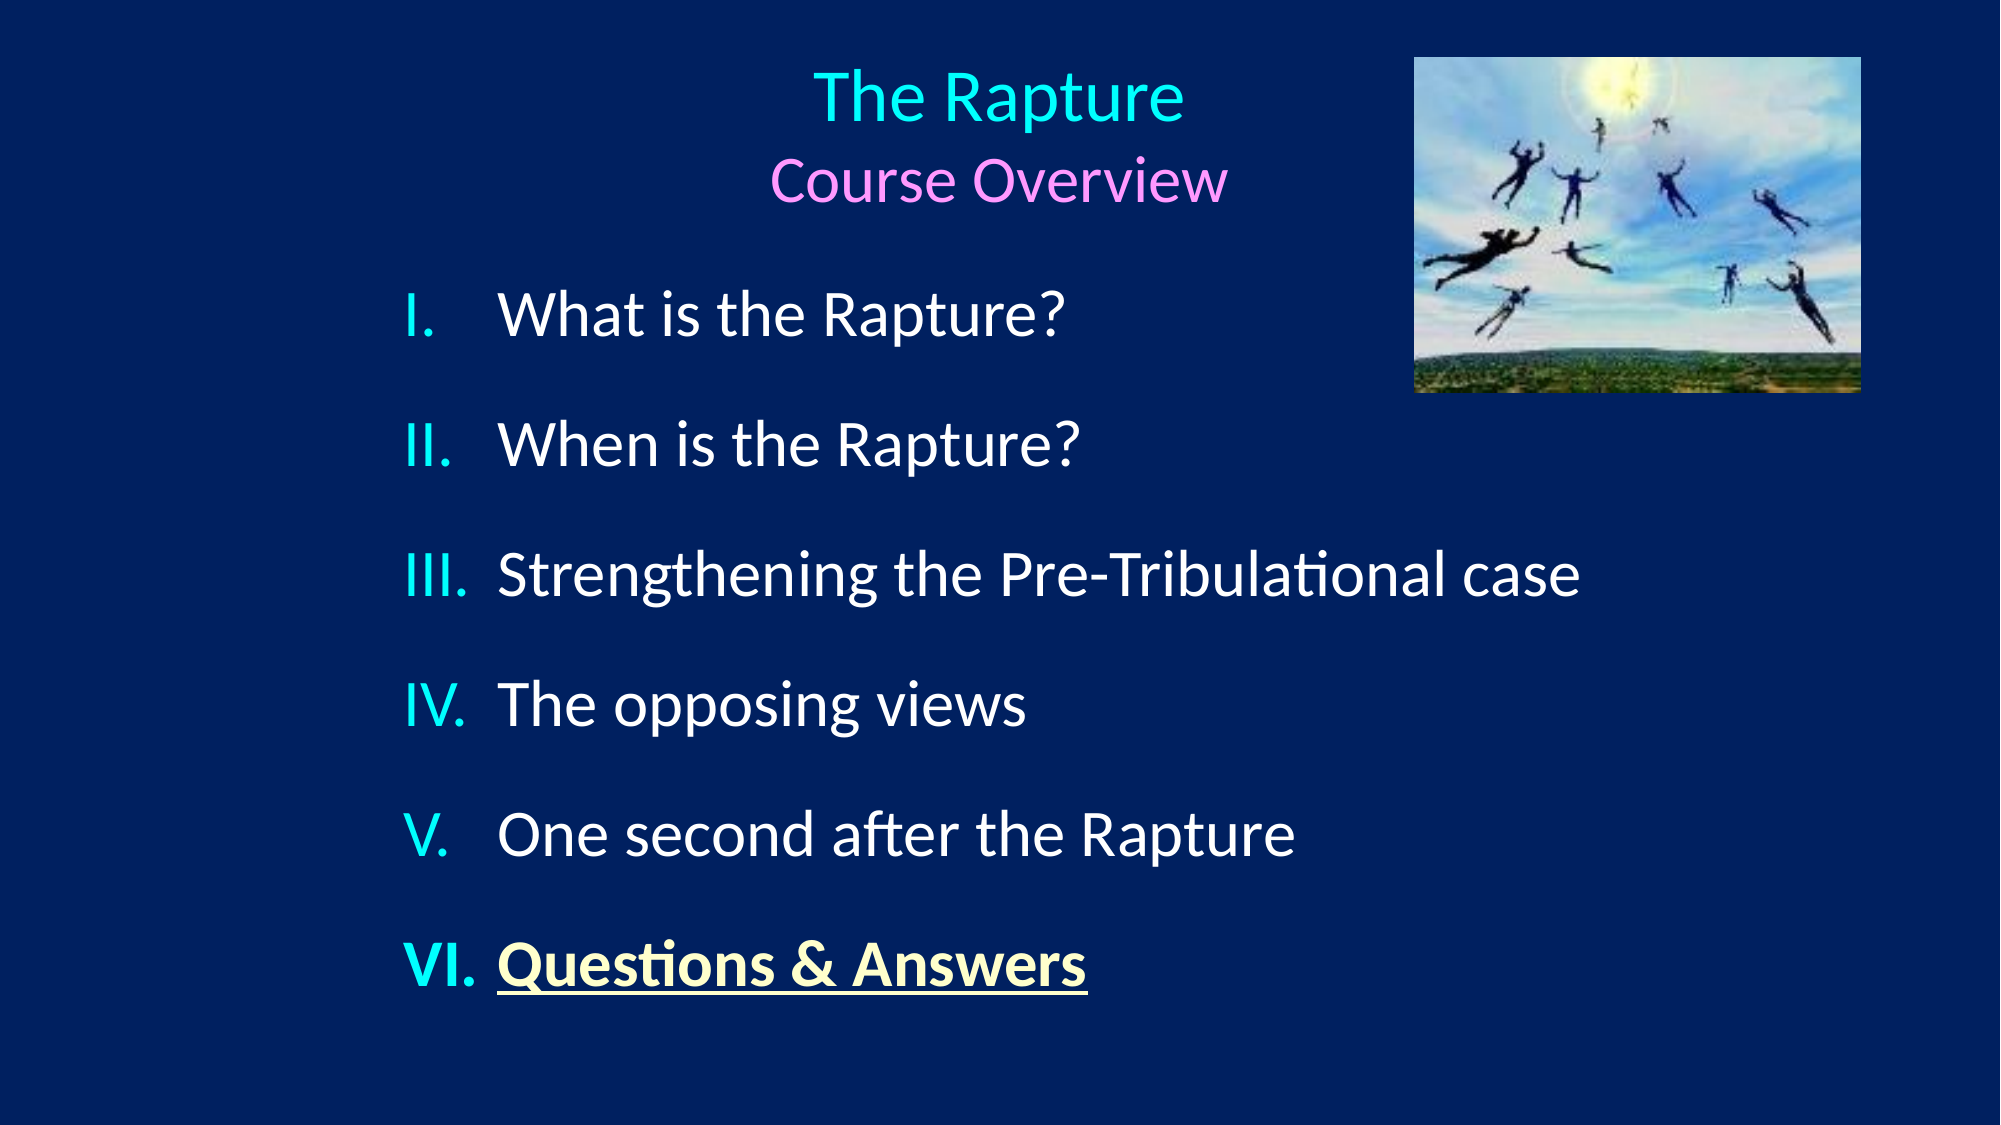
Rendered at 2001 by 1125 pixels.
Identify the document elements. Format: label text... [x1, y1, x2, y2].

picture [1413, 57, 1862, 393]
list What is the Rapture? When is the Rapture? Strengthening the Pre-Tribulational case The opposing views One second after the Rapture Questions & Answers [388, 262, 1612, 876]
title The Rapture Course Overview [362, 37, 1638, 226]
